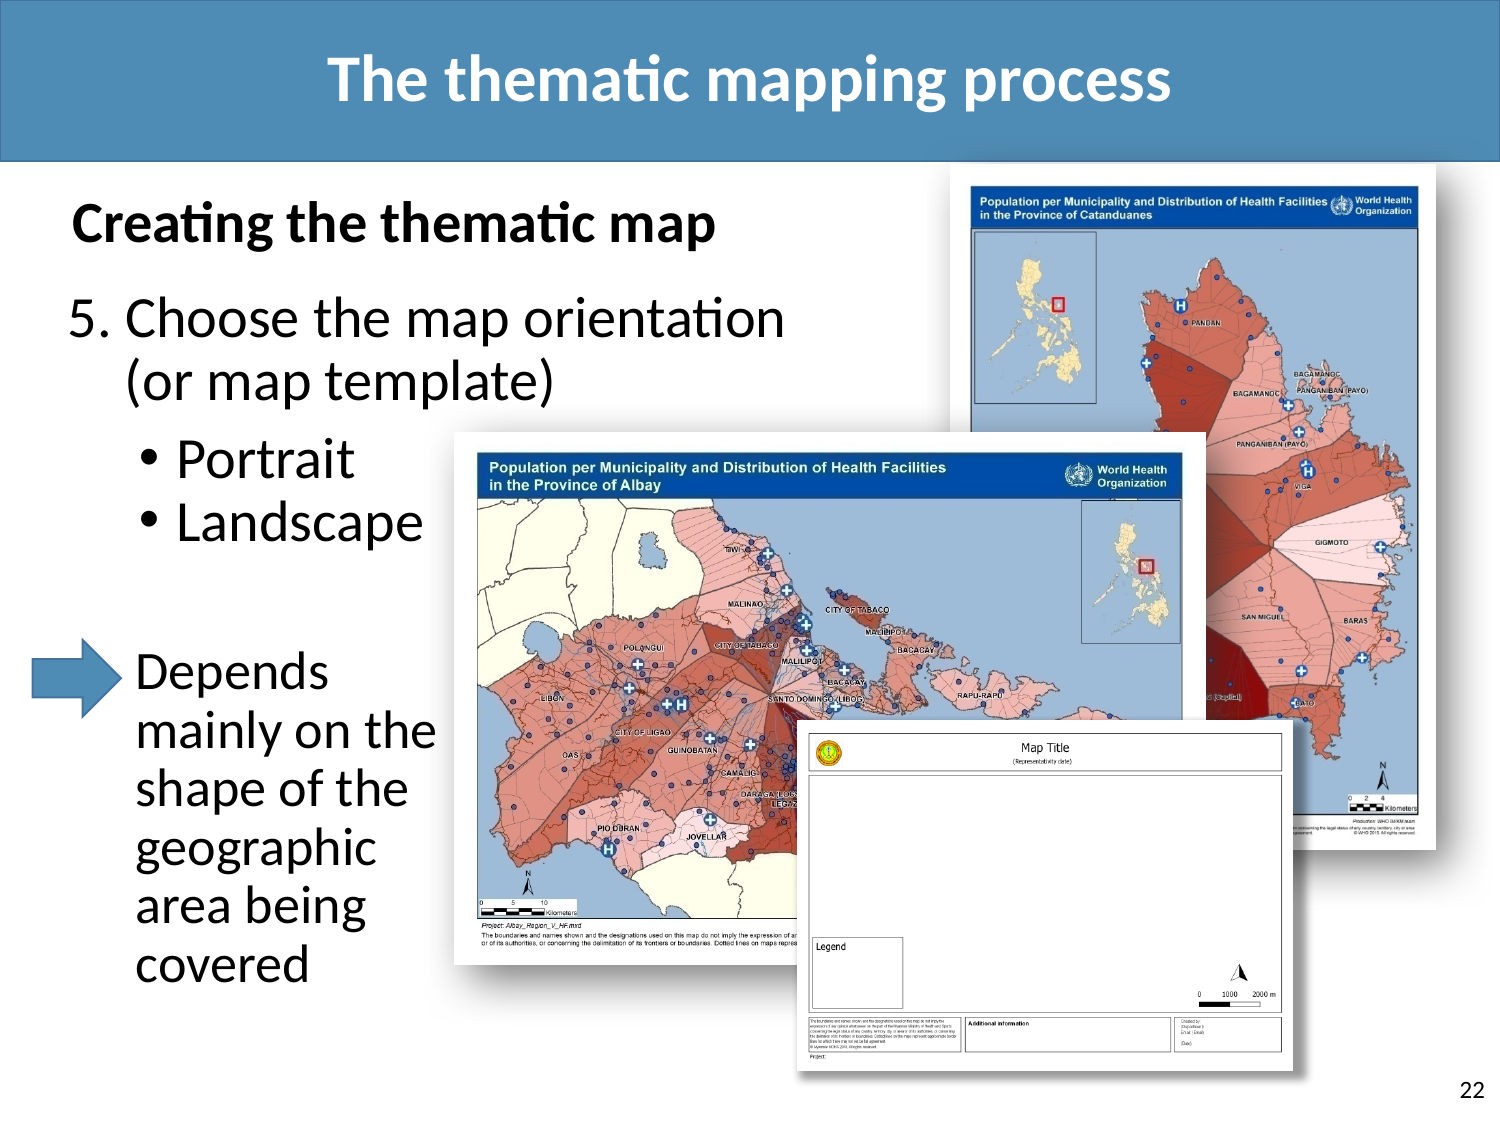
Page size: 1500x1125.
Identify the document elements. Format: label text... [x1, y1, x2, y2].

text_box [31, 637, 120, 720]
text_box Portrait Landscape [57, 420, 469, 587]
picture [454, 164, 1436, 1071]
text_box The thematic mapping process [103, 23, 1397, 138]
slide_number 22 [1162, 1058, 1500, 1119]
text_box Depends mainly on the shape of the geographic area being covered [120, 635, 455, 1065]
text_box Creating the thematic map [57, 184, 937, 339]
text_box 5. Choose the map orientation (or map template) [53, 279, 880, 457]
